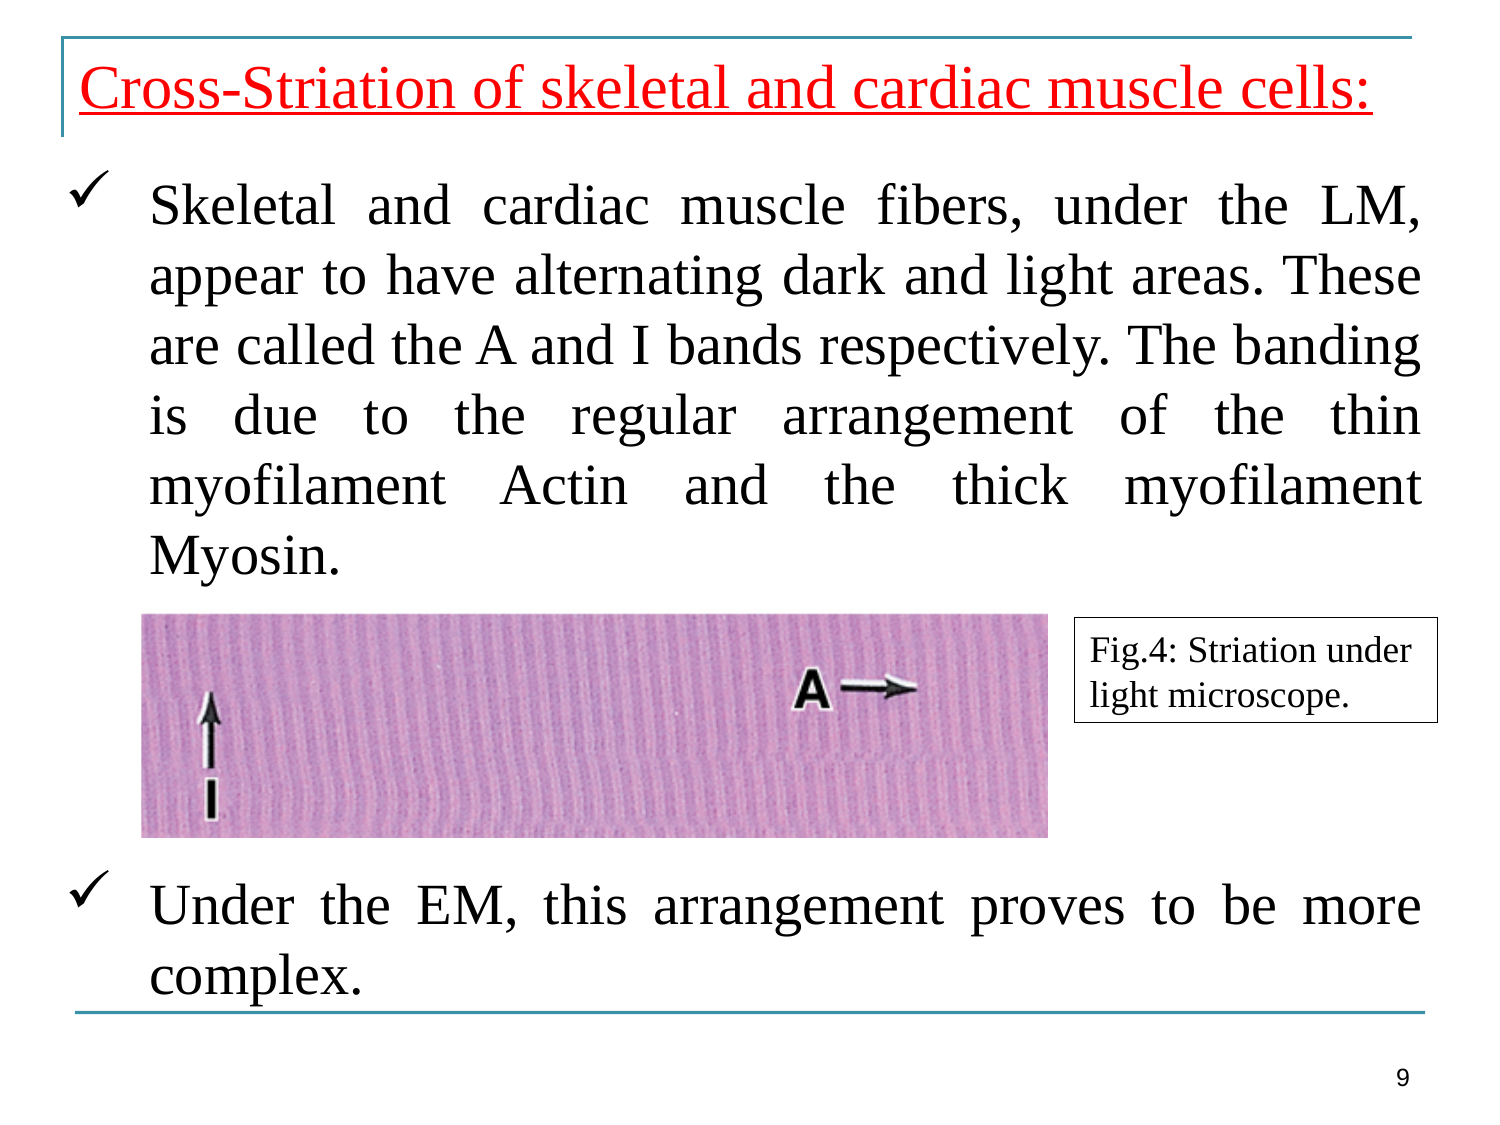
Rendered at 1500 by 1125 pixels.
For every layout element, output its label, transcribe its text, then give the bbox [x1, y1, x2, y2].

text_box Cross-Striation of skeletal and cardiac muscle cells: [64, 38, 1440, 129]
text_box Fig.4: Striation under light microscope. [1074, 617, 1438, 723]
picture [141, 609, 1049, 839]
slide_number 9 [1074, 1023, 1426, 1100]
text_box Skeletal and cardiac muscle fibers, under the LM, appear to have alternating dark and light areas. These are called the A and I bands respectively. The banding is due to the regular arrangement of the thin myofilament Actin and the thick myofilament Myosin. Under the EM, this arrangement proves to be more complex. [50, 159, 1438, 1014]
